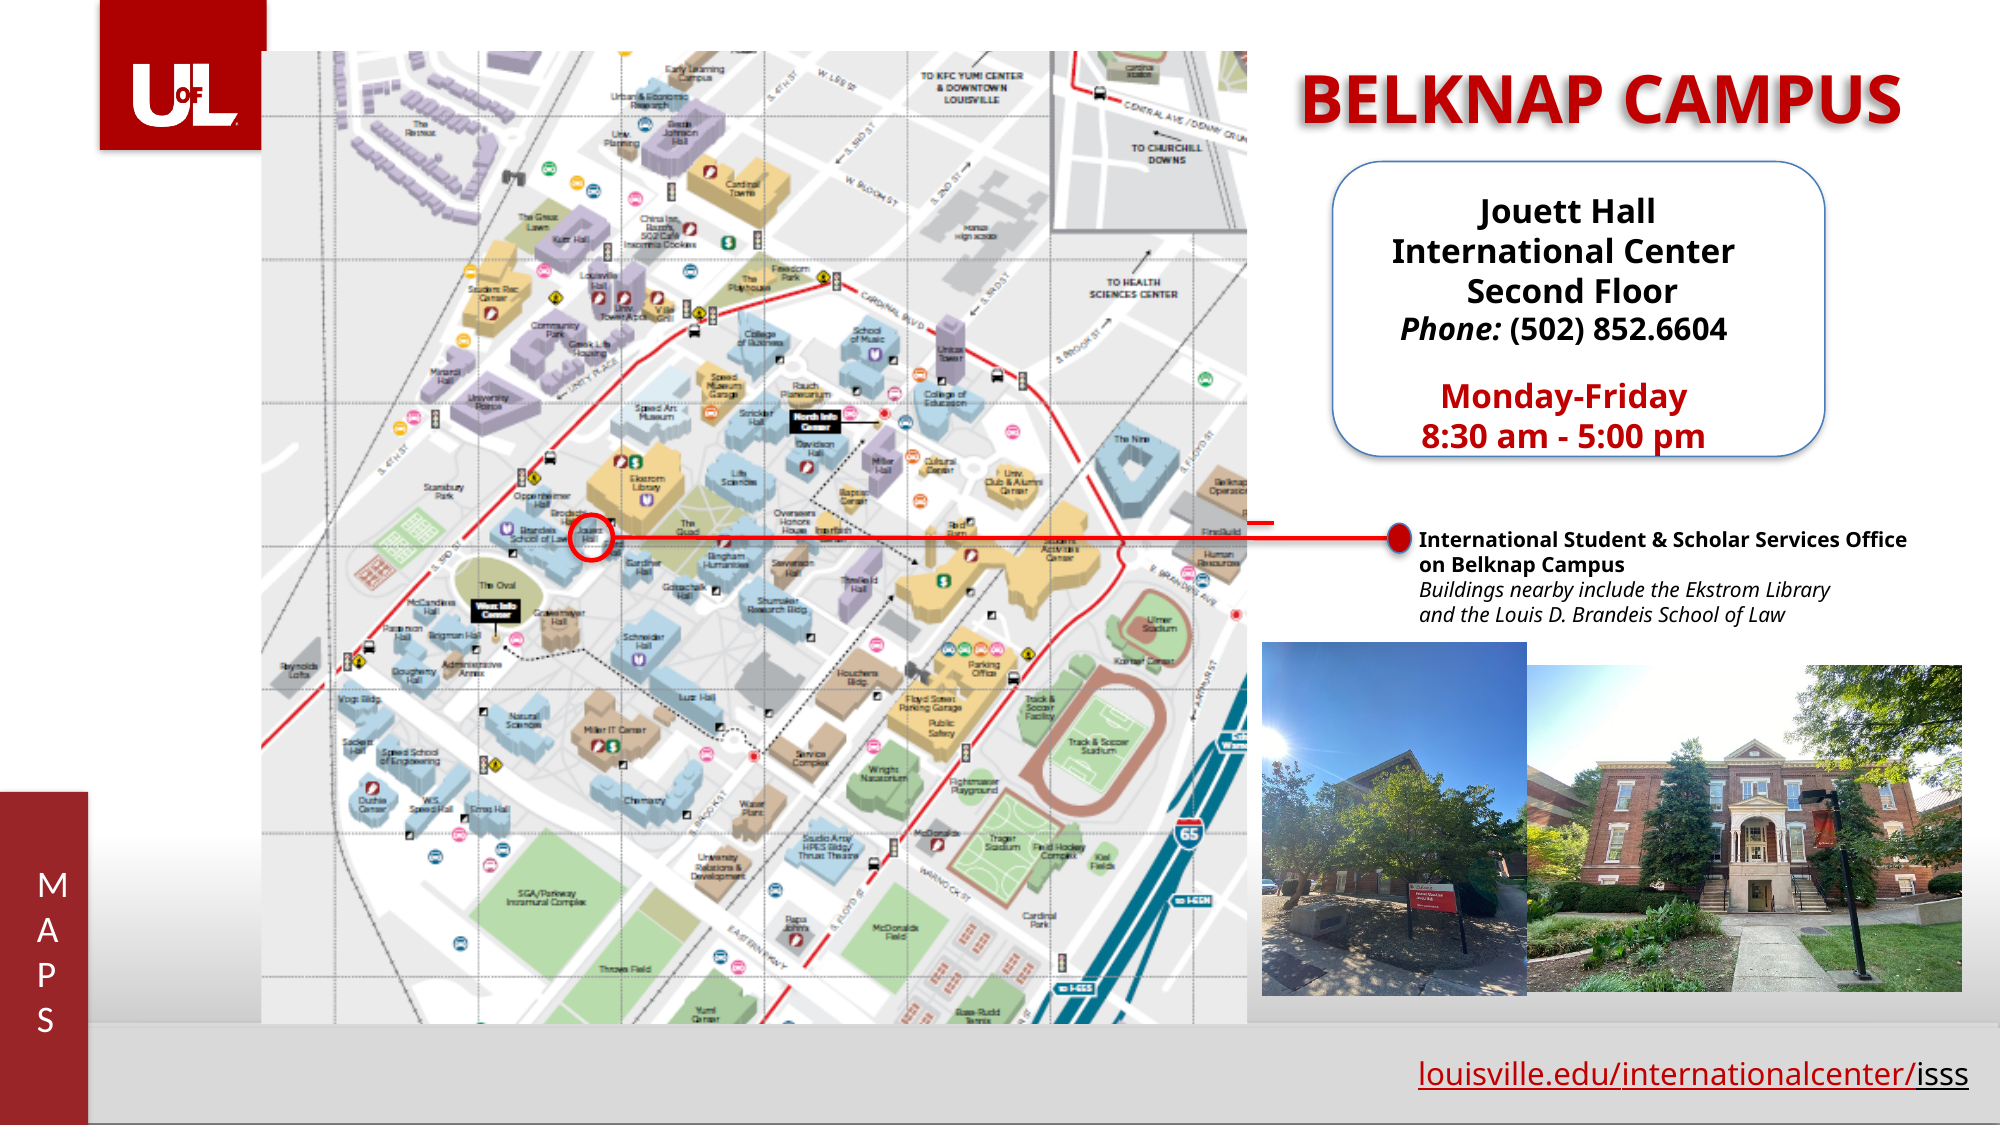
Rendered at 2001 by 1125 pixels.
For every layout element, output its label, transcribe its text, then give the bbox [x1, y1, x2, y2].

text_box [0, 791, 89, 1125]
picture [133, 63, 239, 127]
text_box Monday-Friday 8:30 am - 5:00 pm [1338, 368, 1798, 463]
text_box [1387, 522, 1413, 554]
text_box Buildings nearby include the Ekstrom Library and the Louis D. Brandeis School of Law [1404, 544, 1859, 635]
text_box [93, 1027, 2000, 1124]
picture [261, 51, 1248, 1024]
text_box MAPS [22, 852, 61, 1048]
text_box louisville.edu/internationalcenter/isss [1403, 1046, 2000, 1104]
text_box International Student & Scholar Services Office on Belknap Campus [1404, 519, 1924, 584]
text_box Jouett Hall International Center Second Floor Phone: (502) 852.6604 [1370, 182, 1767, 368]
text_box BELKNAP CAMPUS [1284, 49, 1986, 144]
picture [1262, 642, 1962, 996]
text_box [1331, 160, 1826, 452]
